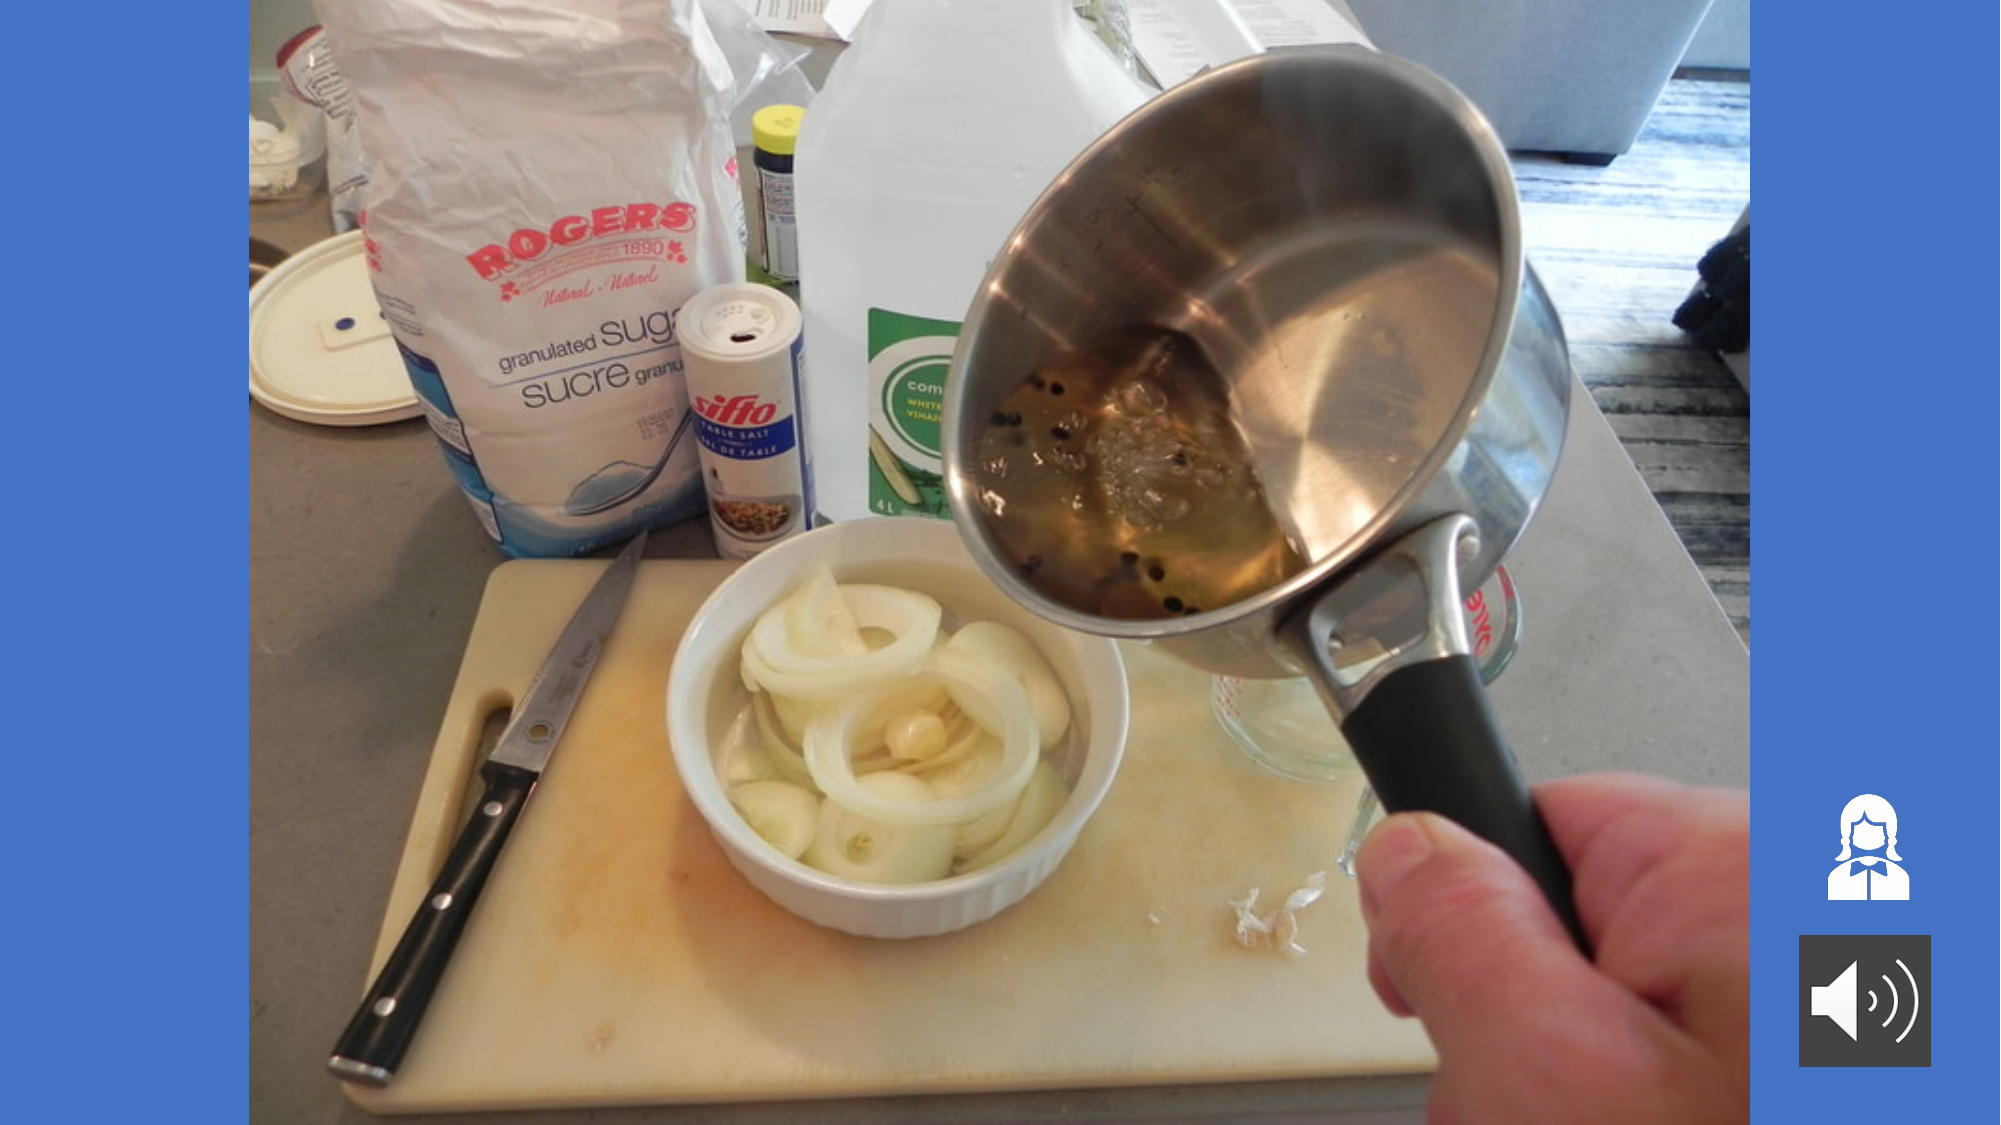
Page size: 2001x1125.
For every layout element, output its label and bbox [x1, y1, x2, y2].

picture [249, 0, 1750, 1125]
picture [1798, 968, 1932, 1068]
text_box [1760, 771, 2000, 968]
